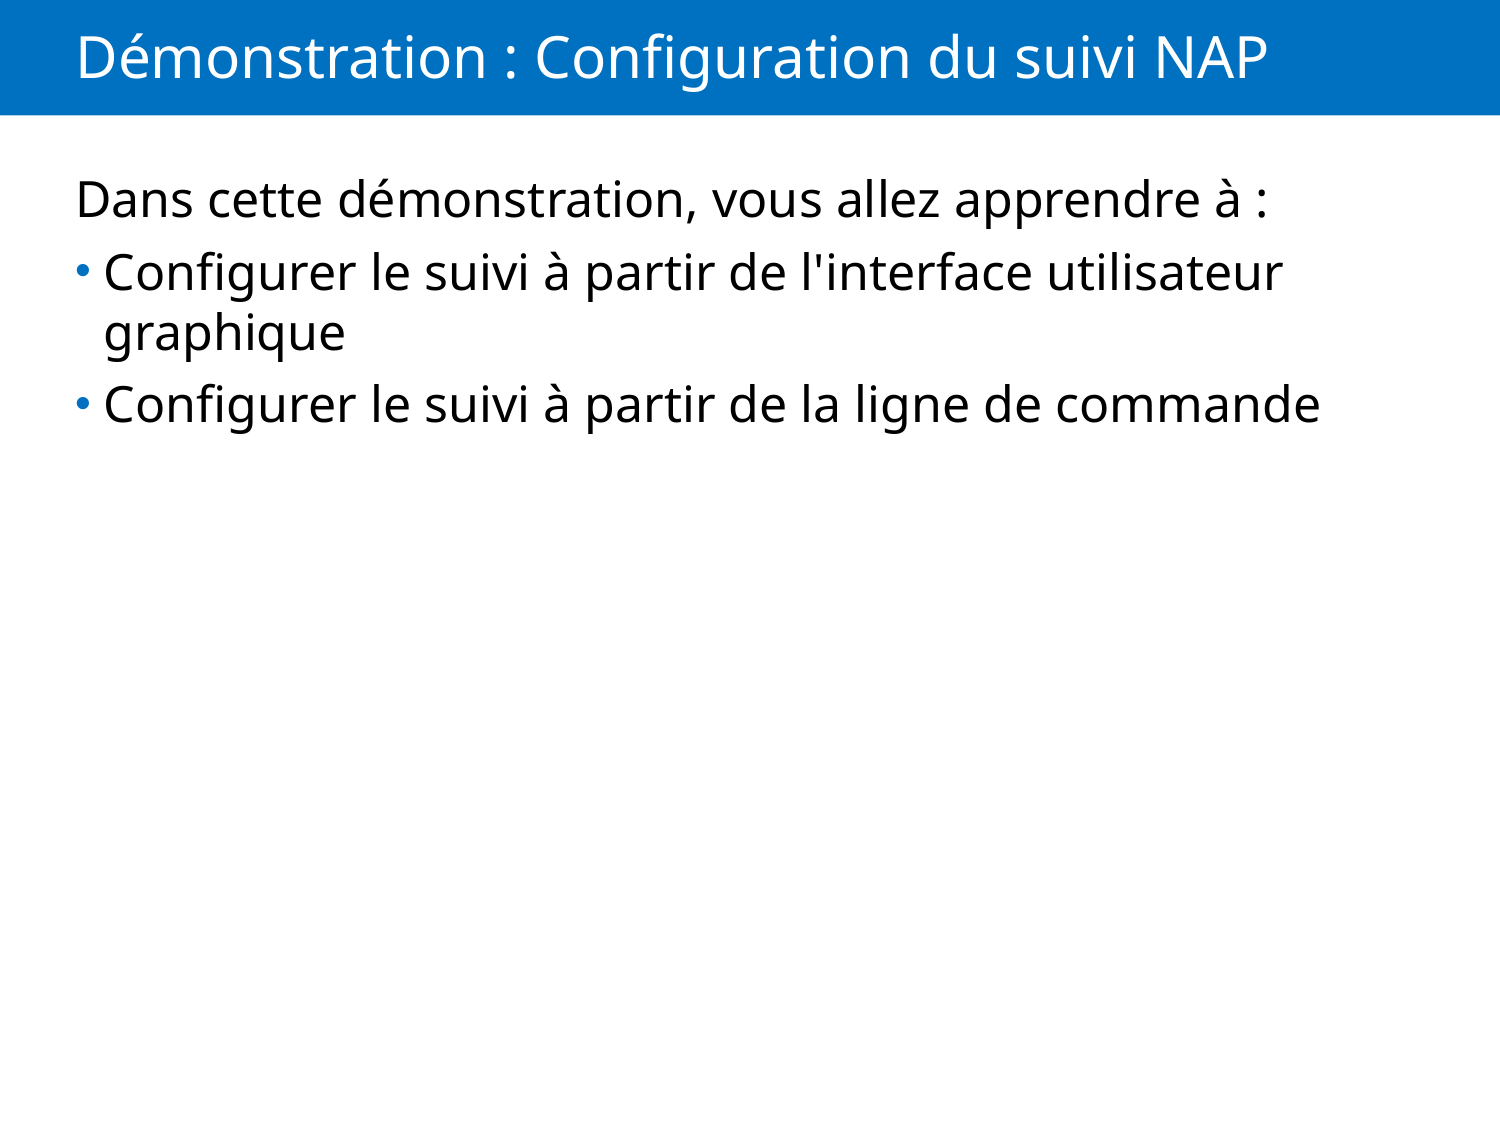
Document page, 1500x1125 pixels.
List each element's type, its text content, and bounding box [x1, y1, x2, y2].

text_box Dans cette démonstration, vous allez apprendre à : Configurer le suivi à partir de l'interface utilisateur graphique Configurer le suivi à partir de la ligne de commande [75, 167, 1408, 1012]
title Démonstration : Configuration du suivi NAP [75, 0, 1351, 122]
